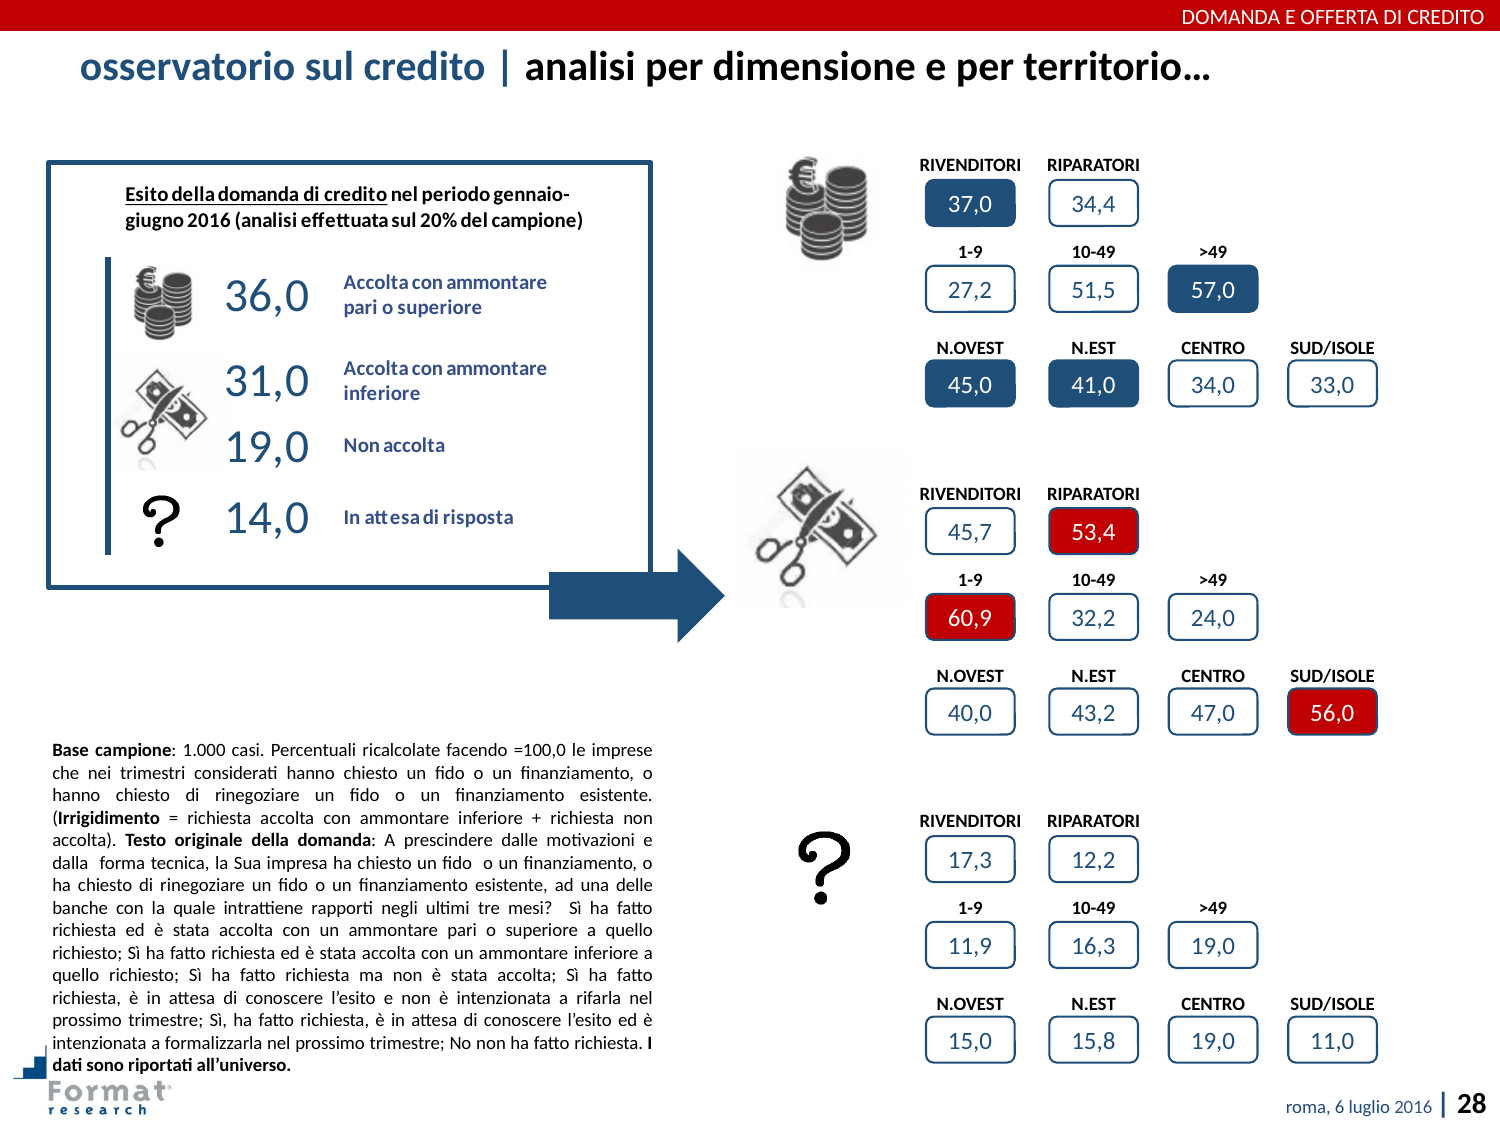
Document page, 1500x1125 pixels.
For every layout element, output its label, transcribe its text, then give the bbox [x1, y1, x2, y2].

picture [3, 1037, 181, 1122]
text_box [549, 548, 725, 644]
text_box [903, 801, 1391, 1063]
picture [98, 174, 601, 576]
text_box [903, 145, 1391, 407]
picture [736, 798, 909, 929]
text_box DOMANDA E OFFERTA DI CREDITO [0, 0, 1500, 31]
text_box Base campione: 1.000 casi. Percentuali ricalcolate facendo =100,0 le imprese che nei trimestri considerati hanno chiesto un fido o un finanziamento, o hanno chiesto di rinegoziare un fido o un finanziamento esistente. (Irrigidimento = richiesta accolta con ammontare inferiore + richiesta non accolta). Testo originale della domanda: A prescindere dalle motivazioni e dalla forma tecnica, la Sua impresa ha chiesto un fido o un finanziamento, o ha chiesto di rinegoziare un fido o un finanziamento esistente, ad una delle banche con la quale intrattiene rapporti negli ultimi tre mesi? Sì ha fatto richiesta ed è stata accolta con un ammontare pari o superiore a quello richiesto; Sì ha fatto richiesta ed è stata accolta con un ammontare inferiore a quello richiesto; Sì ha fatto richiesta ma non è stata accolta; Sì ha fatto richiesta, è in attesa di conoscere l’esito e non è intenzionata a rifarla nel prossimo trimestre; Sì, ha fatto richiesta, è in attesa di conoscere l’esito ed è intenzionata a formalizzarla nel prossimo trimestre; No non ha fatto richiesta. I dati sono riportati all’universo. [37, 730, 668, 1083]
text_box [48, 162, 651, 588]
picture [752, 145, 893, 279]
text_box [903, 473, 1391, 735]
picture [736, 446, 909, 609]
text_box osservatorio sul credito | analisi per dimensione e per territorio… [64, 31, 1500, 157]
